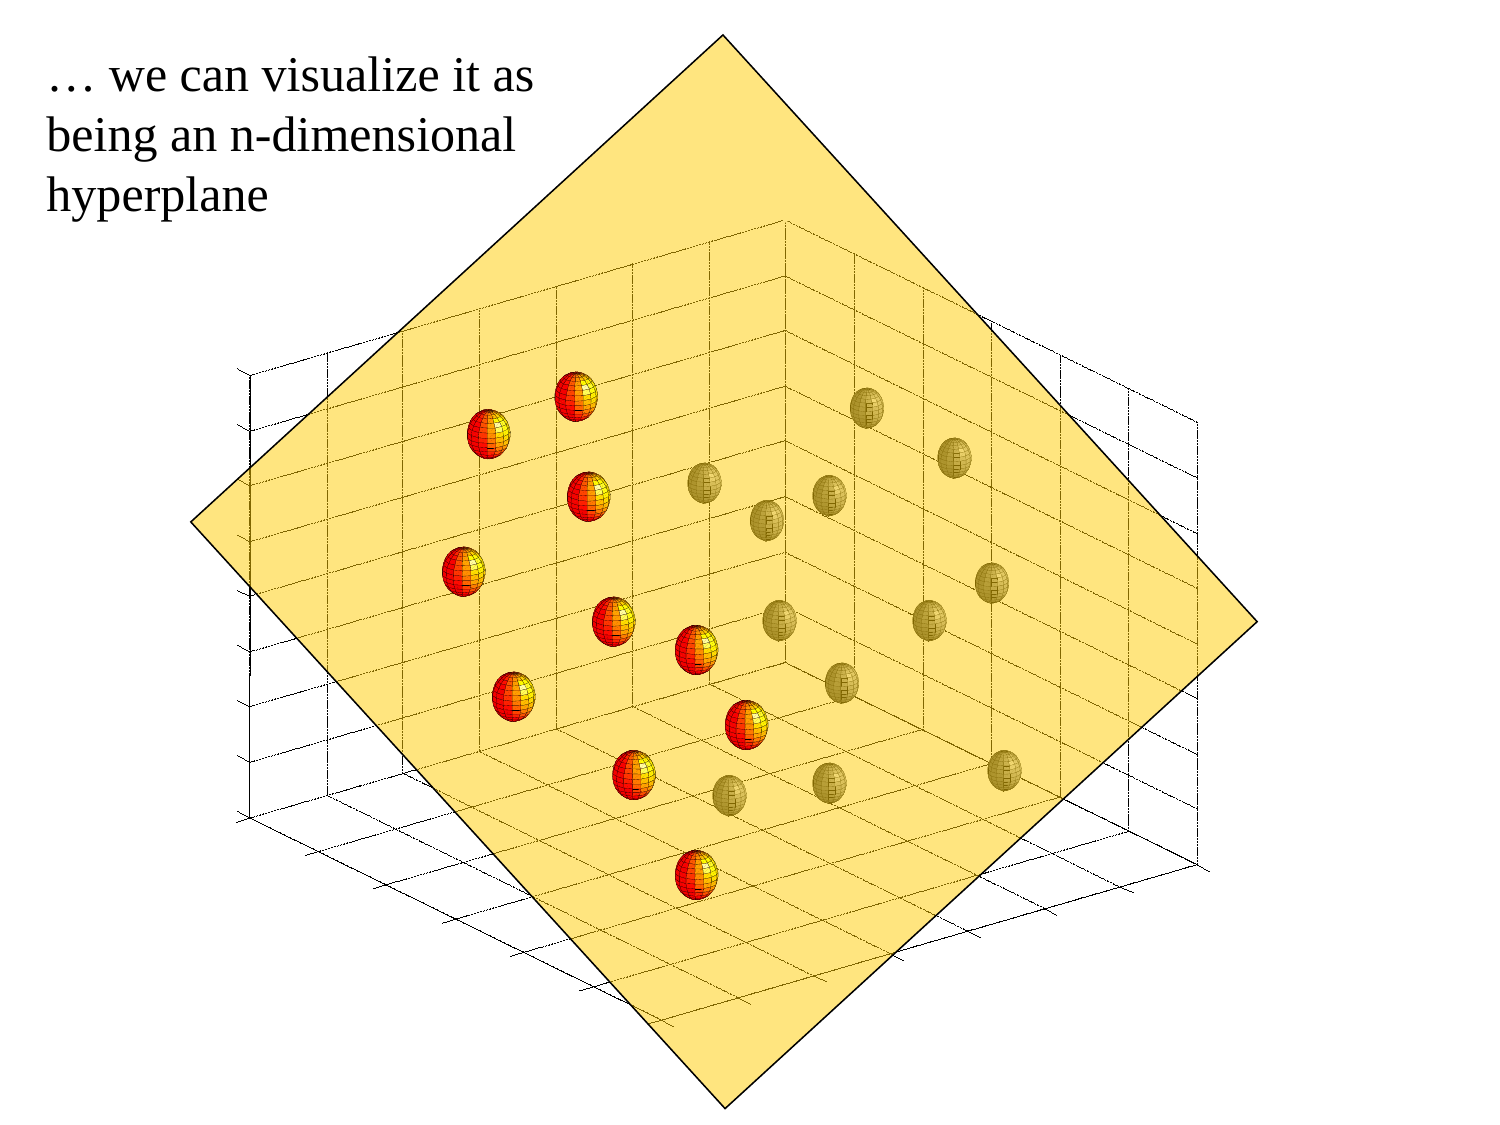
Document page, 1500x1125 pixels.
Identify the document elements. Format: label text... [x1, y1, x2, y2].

text_box [190, 34, 1258, 1109]
picture [612, 749, 657, 801]
text_box [250, 765, 408, 817]
text_box [1003, 803, 1197, 865]
picture [712, 774, 748, 817]
text_box [1144, 698, 1198, 754]
text_box [1178, 533, 1198, 555]
text_box [388, 863, 492, 918]
text_box [387, 828, 493, 885]
text_box [251, 376, 327, 422]
picture [937, 437, 973, 479]
text_box [983, 856, 1041, 874]
text_box [251, 332, 397, 381]
picture [749, 499, 785, 542]
text_box [251, 432, 285, 465]
text_box [250, 681, 363, 713]
text_box [251, 377, 280, 430]
picture [762, 599, 798, 642]
picture [849, 387, 885, 429]
text_box [457, 898, 552, 951]
text_box [1175, 691, 1198, 699]
text_box [327, 380, 343, 396]
text_box [1161, 515, 1198, 534]
text_box [254, 819, 343, 851]
text_box [250, 771, 469, 829]
text_box [899, 857, 1193, 951]
text_box [327, 711, 343, 730]
picture [912, 599, 948, 642]
text_box [1117, 727, 1198, 755]
text_box [251, 414, 307, 434]
text_box [396, 826, 436, 843]
text_box [1137, 476, 1198, 533]
text_box … we can visualize it as being an n-dimensional hyperplane [31, 33, 552, 229]
picture [724, 699, 769, 751]
text_box [1129, 751, 1198, 808]
text_box [593, 975, 609, 987]
picture [974, 562, 1010, 604]
text_box [250, 763, 296, 816]
picture [812, 474, 847, 517]
text_box [250, 707, 327, 761]
text_box [456, 866, 532, 919]
text_box [464, 855, 503, 877]
text_box [327, 673, 334, 683]
picture [566, 471, 611, 523]
text_box [1163, 423, 1198, 477]
text_box [321, 830, 423, 884]
text_box [1129, 475, 1147, 488]
text_box [596, 983, 628, 1003]
text_box [978, 314, 1198, 423]
text_box [251, 638, 311, 655]
picture [674, 849, 719, 901]
text_box [1129, 806, 1198, 864]
picture [466, 408, 511, 460]
text_box [1076, 417, 1101, 426]
picture [441, 546, 486, 598]
text_box [1183, 677, 1198, 698]
text_box [523, 920, 570, 952]
text_box [250, 725, 416, 771]
picture [491, 671, 536, 723]
text_box [1071, 416, 1198, 478]
text_box [317, 712, 374, 742]
text_box [319, 823, 407, 852]
text_box [1129, 419, 1195, 460]
text_box [525, 940, 602, 986]
picture [687, 462, 723, 504]
text_box [1074, 803, 1129, 830]
picture [674, 624, 719, 676]
picture [812, 762, 847, 804]
picture [591, 596, 636, 648]
picture [554, 371, 599, 423]
text_box [249, 652, 327, 706]
picture [824, 662, 860, 704]
text_box [251, 597, 295, 651]
text_box [1104, 751, 1129, 774]
text_box [1094, 418, 1129, 443]
text_box [1061, 763, 1198, 809]
picture [987, 749, 1023, 792]
